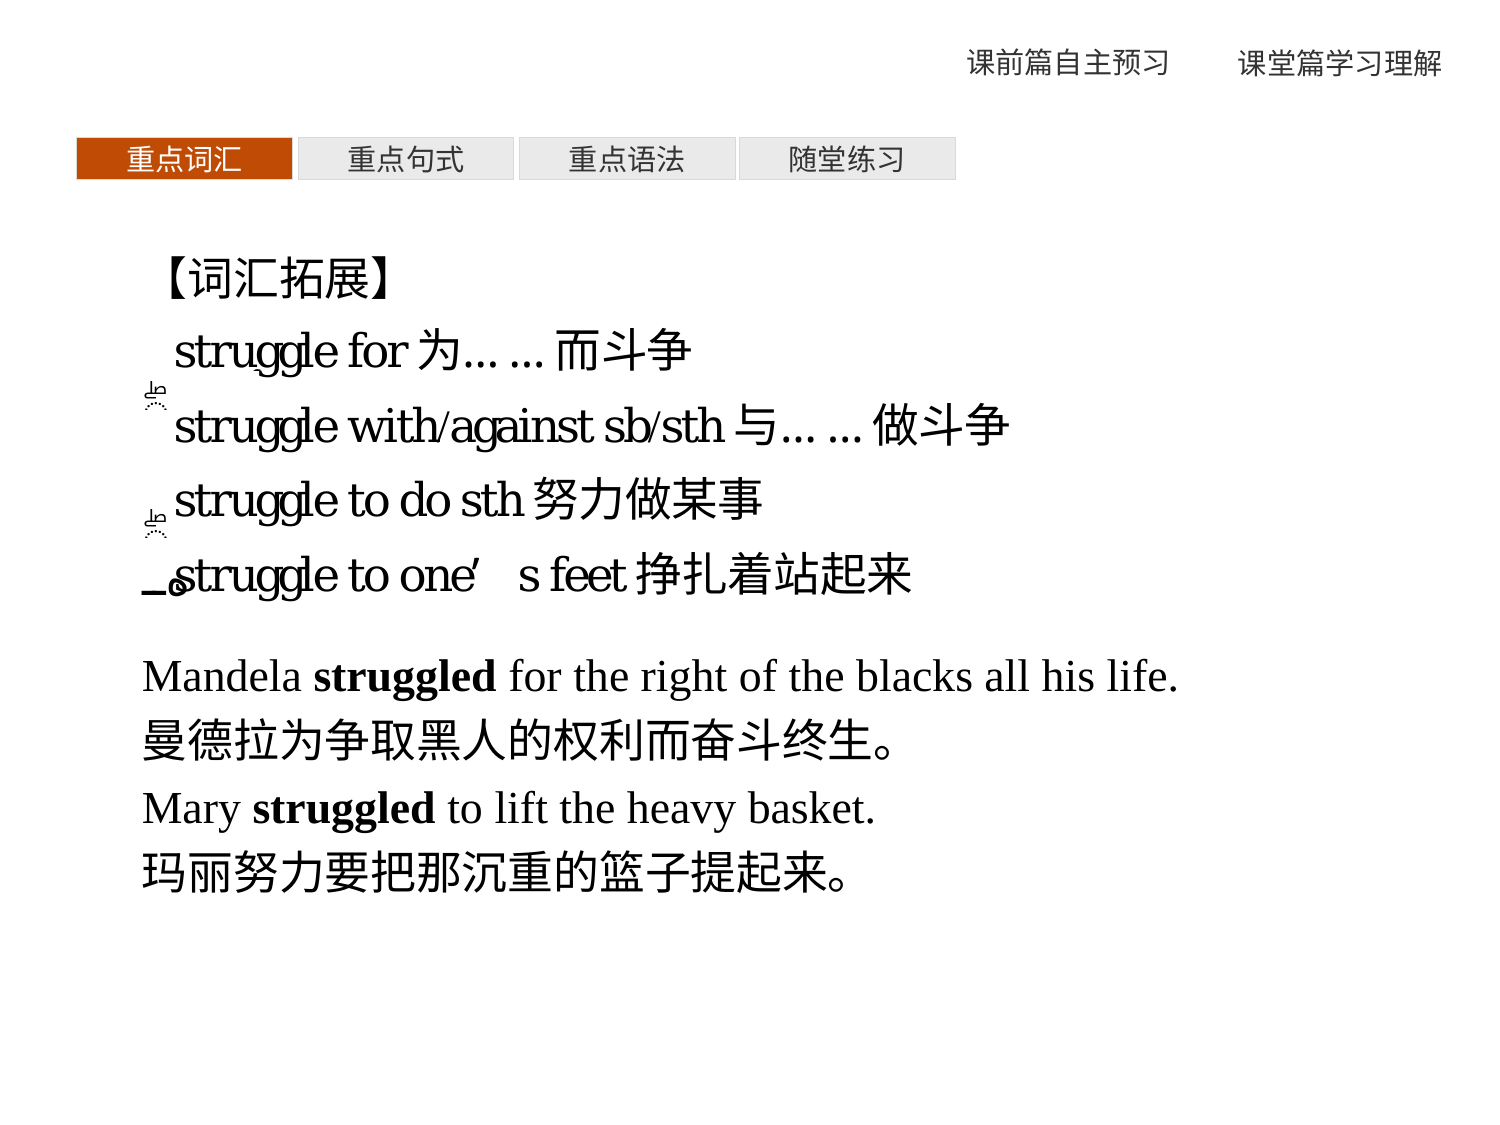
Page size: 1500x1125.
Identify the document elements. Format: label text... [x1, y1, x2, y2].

text_box 重点语法 [519, 136, 736, 181]
text_box 重点句式 [297, 136, 515, 181]
text_box 重点词汇 [76, 136, 293, 181]
text_box 【词汇拓展】 Mandela struggled for the right of the blacks all his life. 曼德拉为争取黑人的权利而奋斗终生。 Mary struggled to lift the heavy basket. 玛丽努力要把那沉重的篮子提起来。 [83, 231, 1417, 907]
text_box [0, 314, 1245, 606]
text_box 随堂练习 [738, 136, 956, 181]
